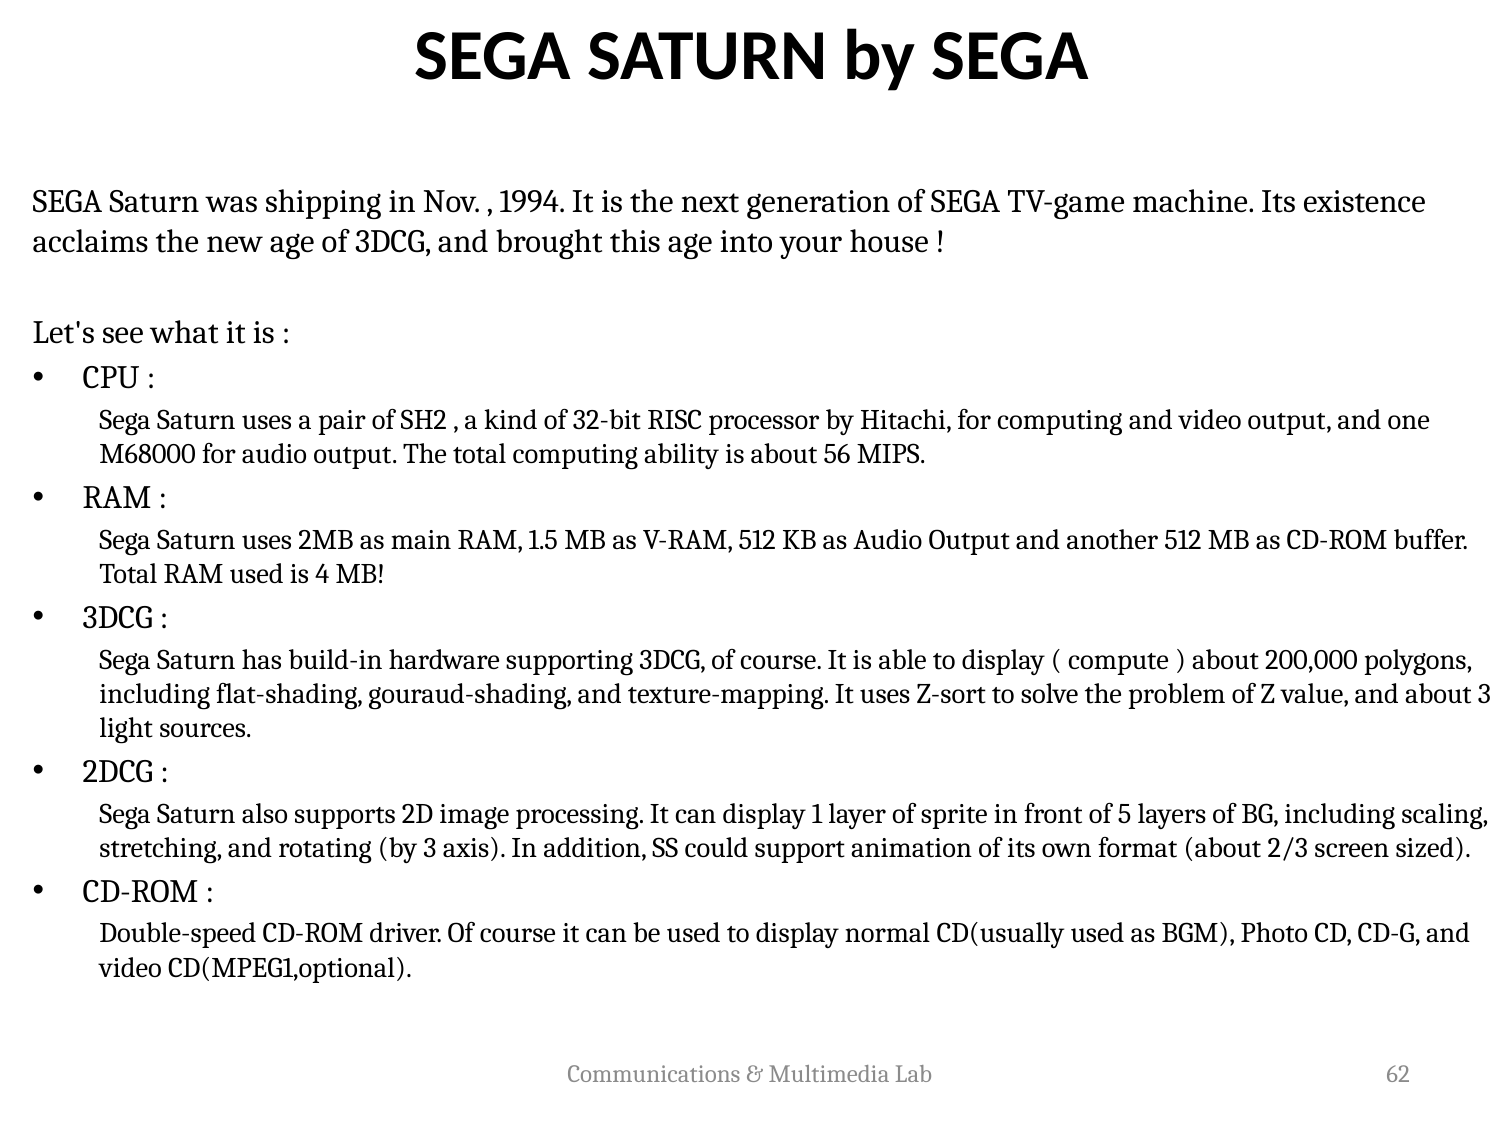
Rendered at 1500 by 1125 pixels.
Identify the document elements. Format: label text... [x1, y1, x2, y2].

slide_number 62 [1074, 1042, 1425, 1103]
footer Communications & Multimedia Lab [512, 1042, 988, 1103]
title SEGA SATURN by SEGA [76, 0, 1427, 102]
list SEGA Saturn was shipping in Nov. , 1994. It is the next generation of SEGA TV-game machine. Its existence acclaims the new age of 3DCG, and brought this age into your house ! Let's see what it is : CPU : Sega Saturn uses a pair of SH2 , a kind of 32-bit RISC processor by Hitachi, for computing and video output, and one M68000 for audio output. The total computing ability is about 56 MIPS. RAM : Sega Saturn uses 2MB as main RAM, 1.5 MB as V-RAM, 512 KB as Audio Output and another 512 MB as CD-ROM buffer. Total RAM used is 4 MB! 3DCG : Sega Saturn has build-in hardware supporting 3DCG, of course. It is able to display ( compute ) about 200,000 polygons, including flat-shading, gouraud-shading, and texture-mapping. It uses Z-sort to solve the problem of Z value, and about 3 light sources. 2DCG : Sega Saturn also supports 2D image processing. It can display 1 layer of sprite in front of 5 layers of BG, including scaling, stretching, and rotating (by 3 axis). In addition, SS could support animation of its own format (about 2/3 screen sized). CD-ROM : Double-speed CD-ROM driver. Of course it can be used to display normal CD(usually used as BGM), Photo CD, CD-G, and video CD(MPEG1,optional). [17, 172, 1500, 1012]
